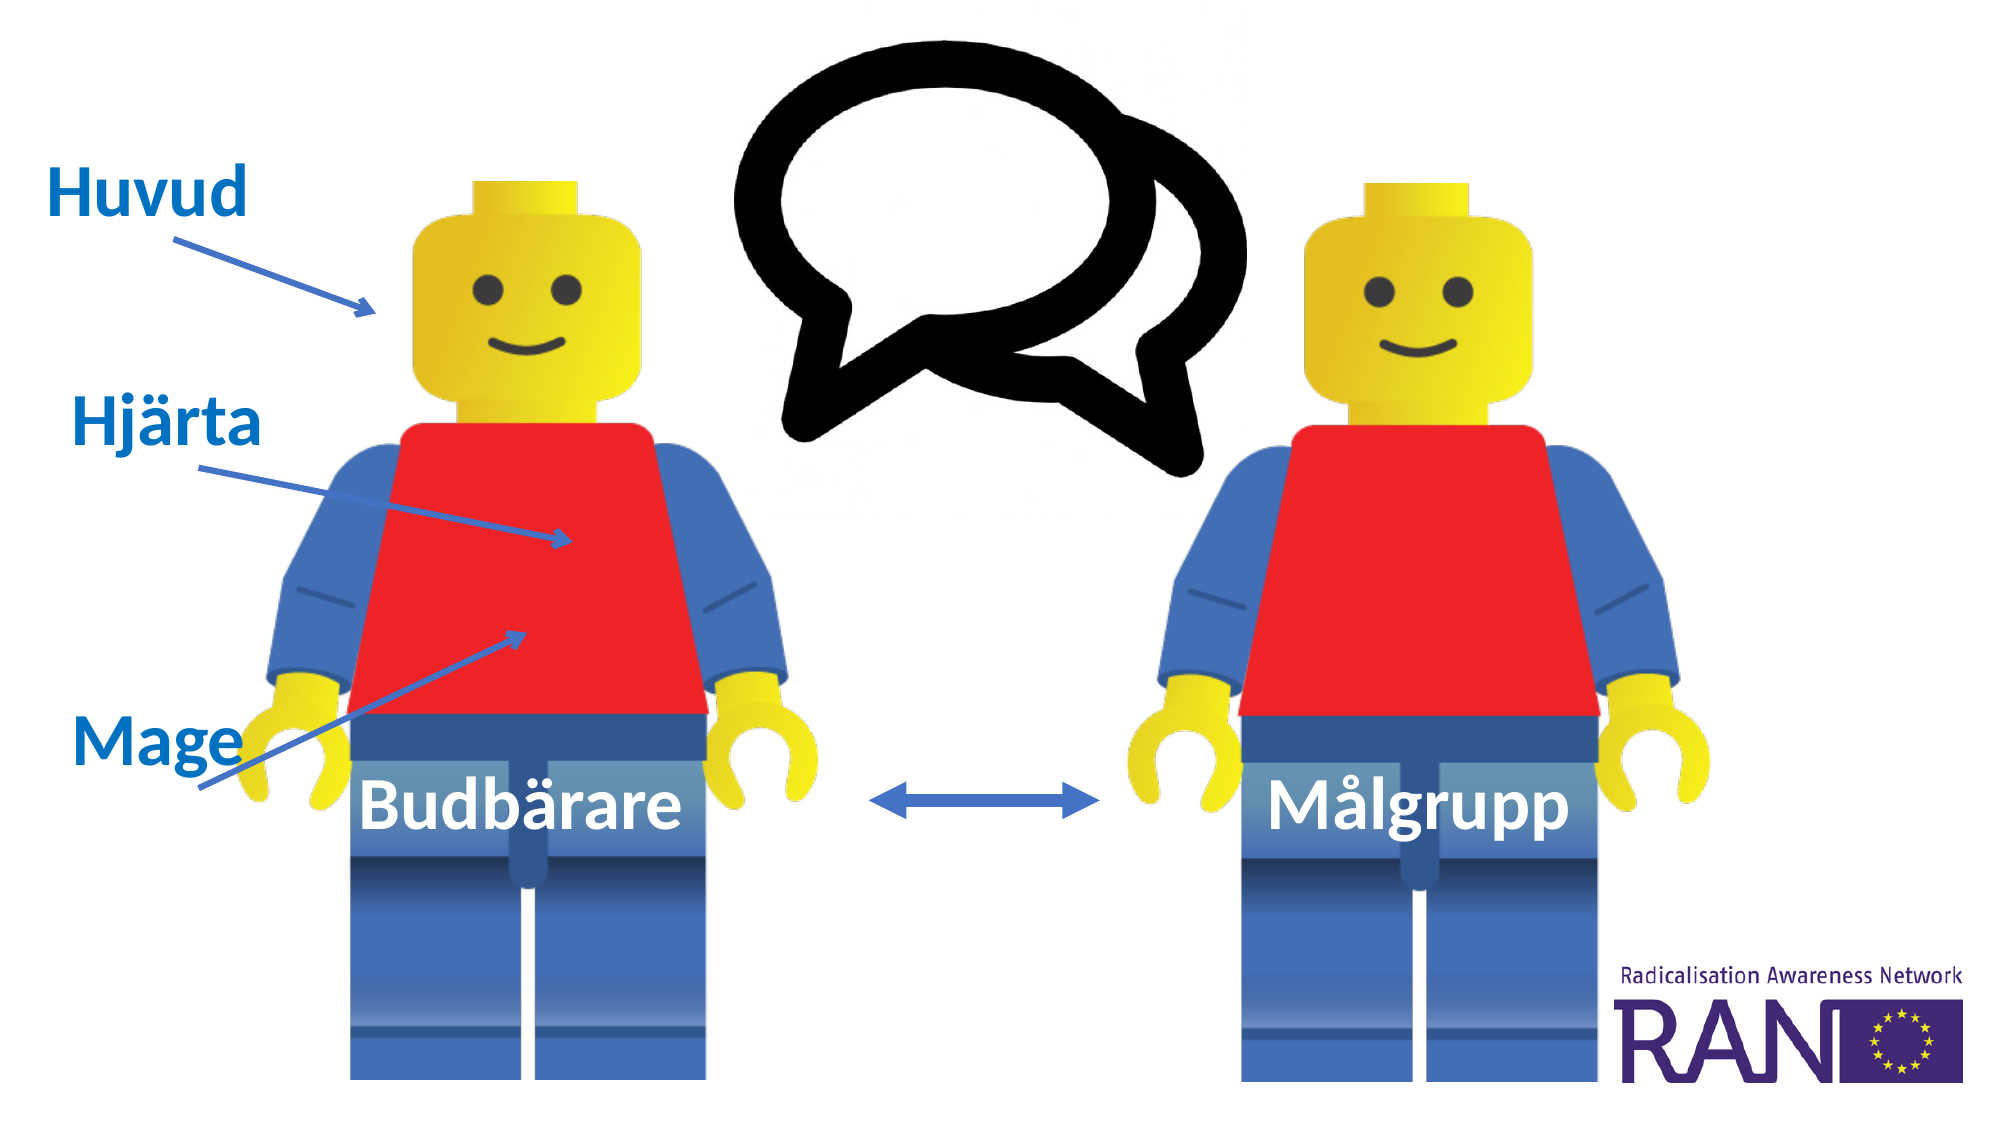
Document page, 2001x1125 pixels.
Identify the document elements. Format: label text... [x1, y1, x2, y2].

text_box Hjärta [56, 363, 235, 468]
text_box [198, 469, 574, 543]
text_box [173, 240, 377, 314]
text_box Huvud [31, 134, 316, 239]
text_box Mage [56, 683, 198, 789]
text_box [198, 632, 528, 790]
picture [235, 2, 1963, 1083]
